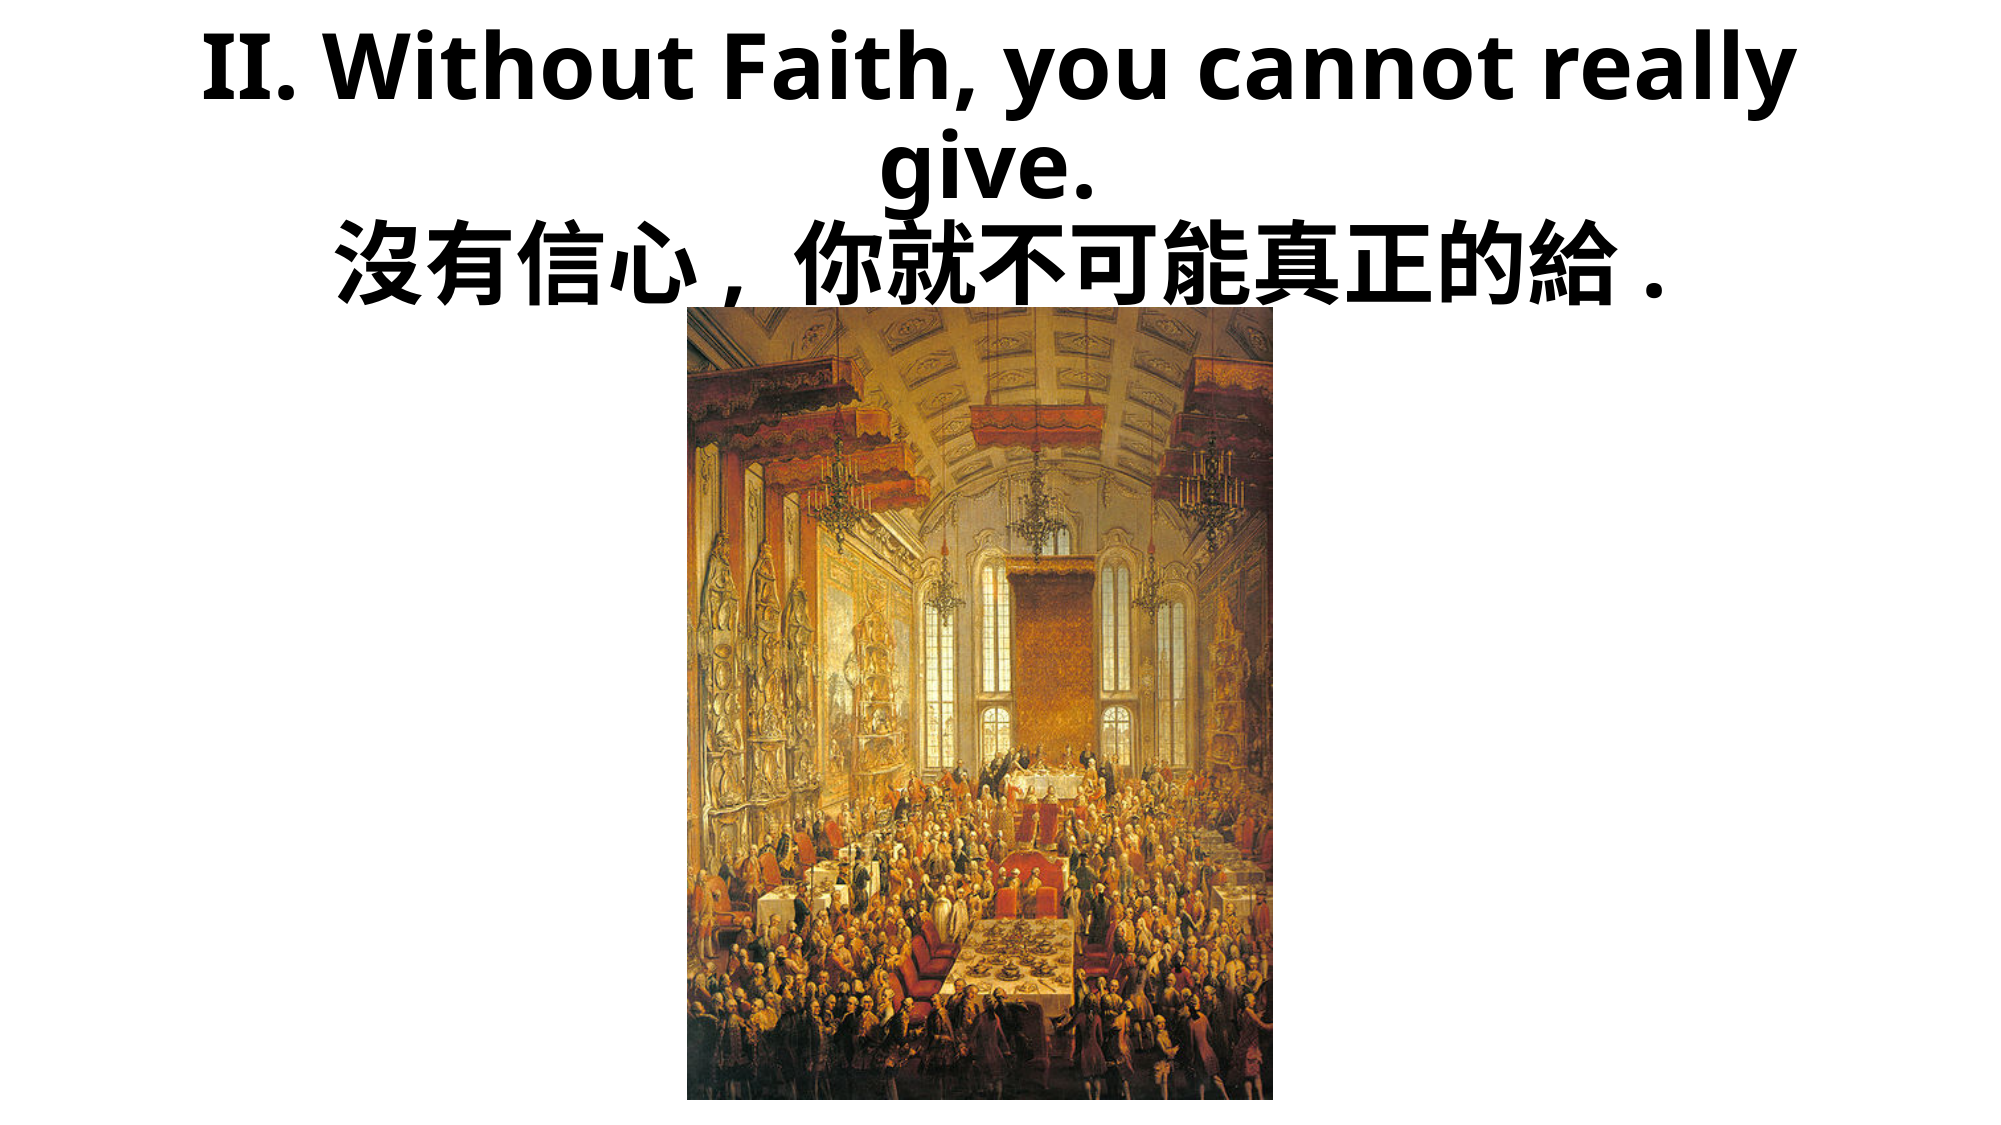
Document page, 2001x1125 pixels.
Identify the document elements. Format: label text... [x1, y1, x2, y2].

title II. Without Faith, you cannot really give. 沒有信心, 你就不可能真正的給. [137, 59, 1863, 278]
picture [687, 307, 1273, 1100]
